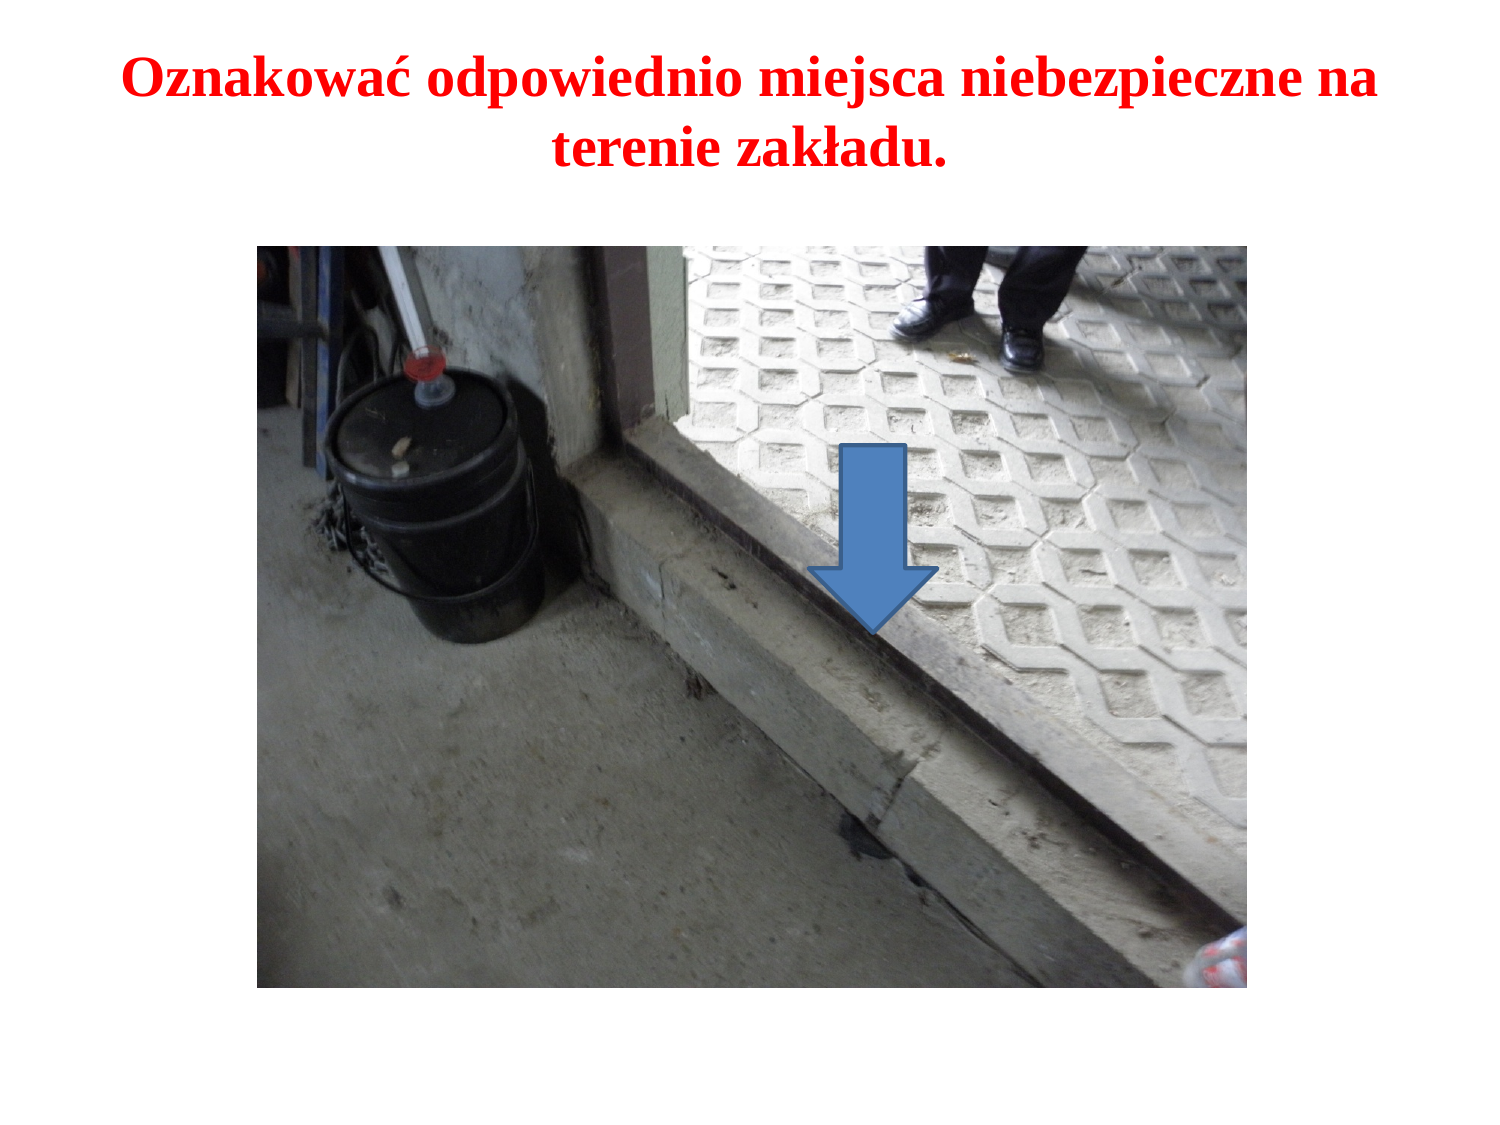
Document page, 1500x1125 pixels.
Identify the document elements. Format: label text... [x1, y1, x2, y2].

picture [257, 245, 1247, 988]
list Oznakować odpowiednio miejsca niebezpieczne na terenie zakładu. [53, 30, 1447, 250]
